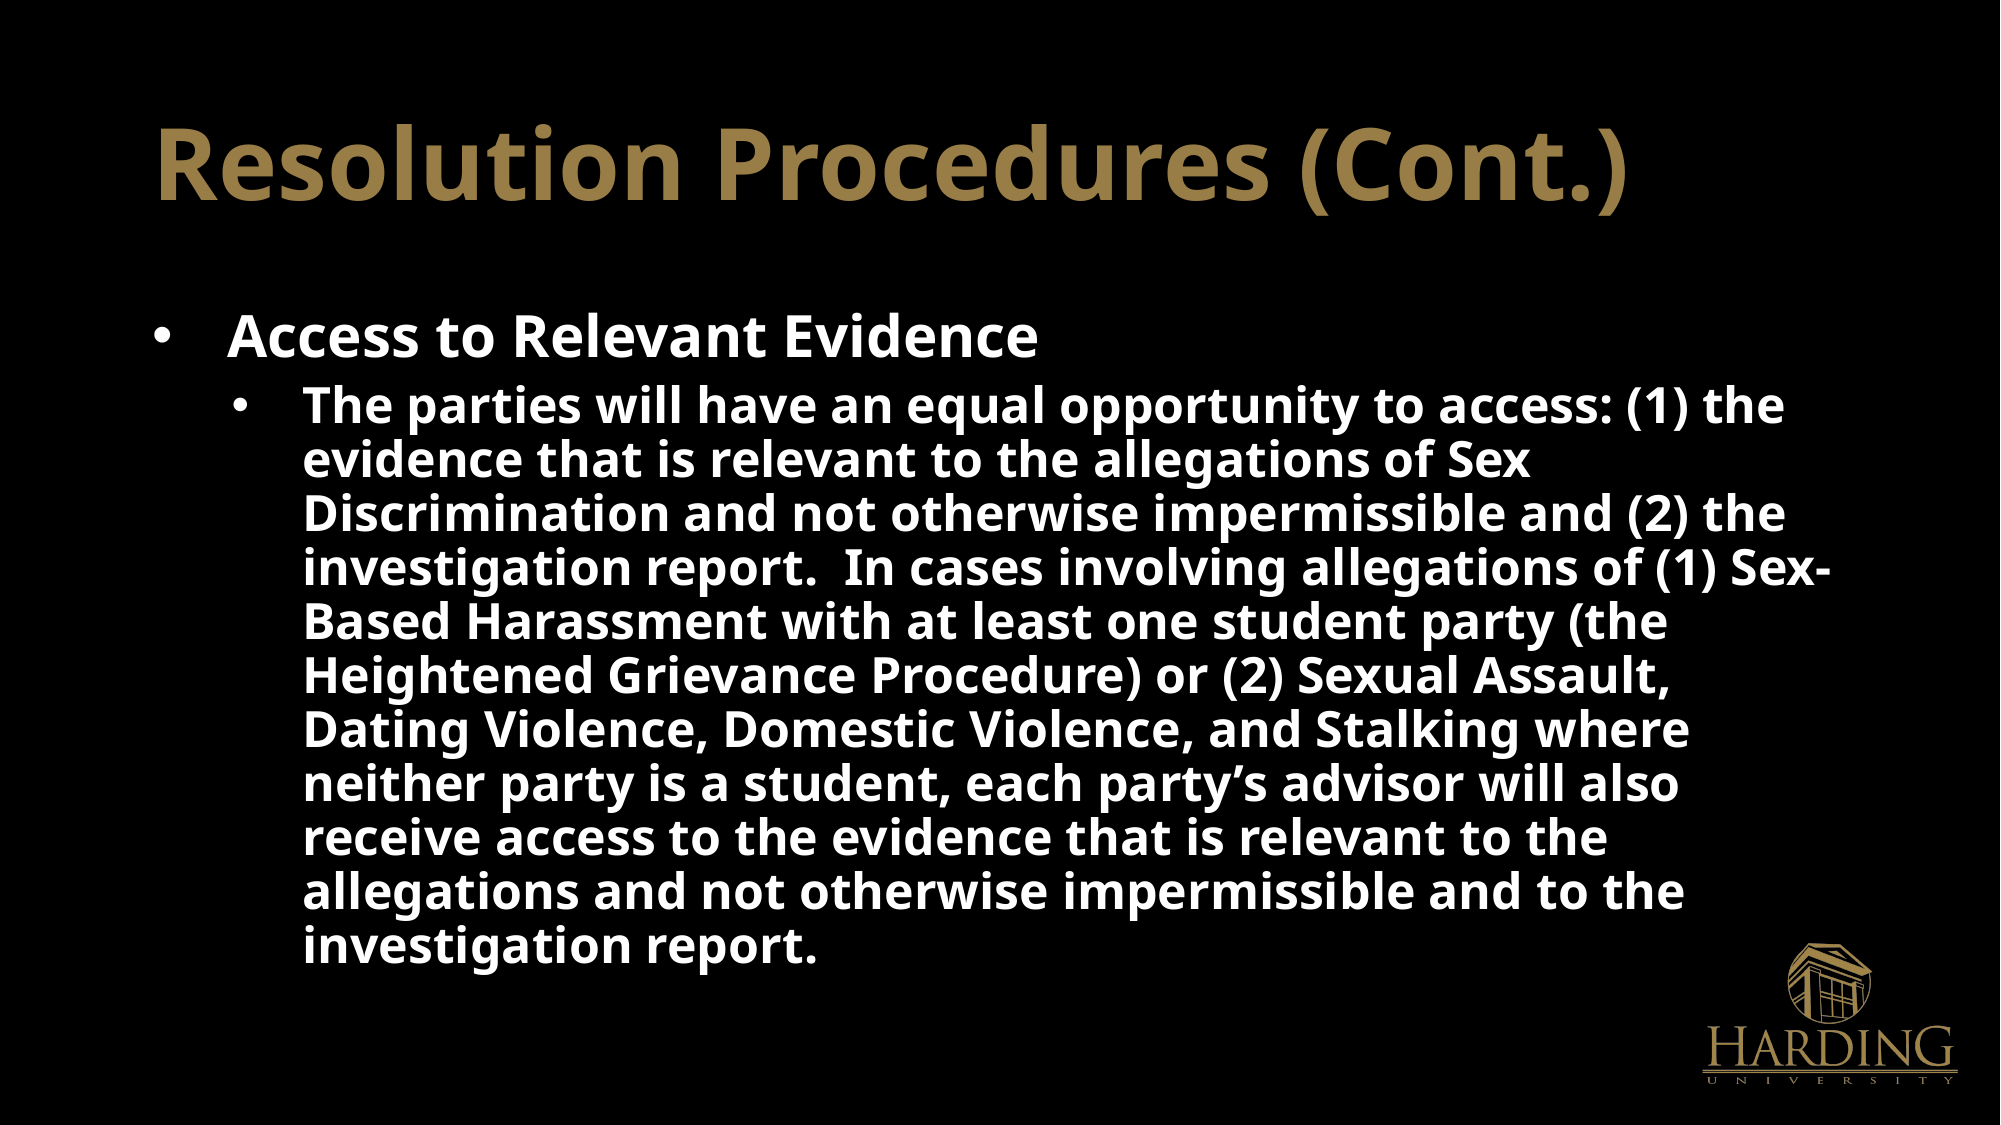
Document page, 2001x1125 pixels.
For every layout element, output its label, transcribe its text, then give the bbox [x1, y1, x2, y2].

list Access to Relevant Evidence The parties will have an equal opportunity to access: (1) the evidence that is relevant to the allegations of Sex Discrimination and not otherwise impermissible and (2) the investigation report. In cases involving allegations of (1) Sex-Based Harassment with at least one student party (the Heightened Grievance Procedure) or (2) Sexual Assault, Dating Violence, Domestic Violence, and Stalking where neither party is a student, each party’s advisor will also receive access to the evidence that is relevant to the allegations and not otherwise impermissible and to the investigation report. [137, 299, 1863, 1014]
picture [1675, 923, 1985, 1104]
title Resolution Procedures (Cont.) [137, 59, 1863, 278]
